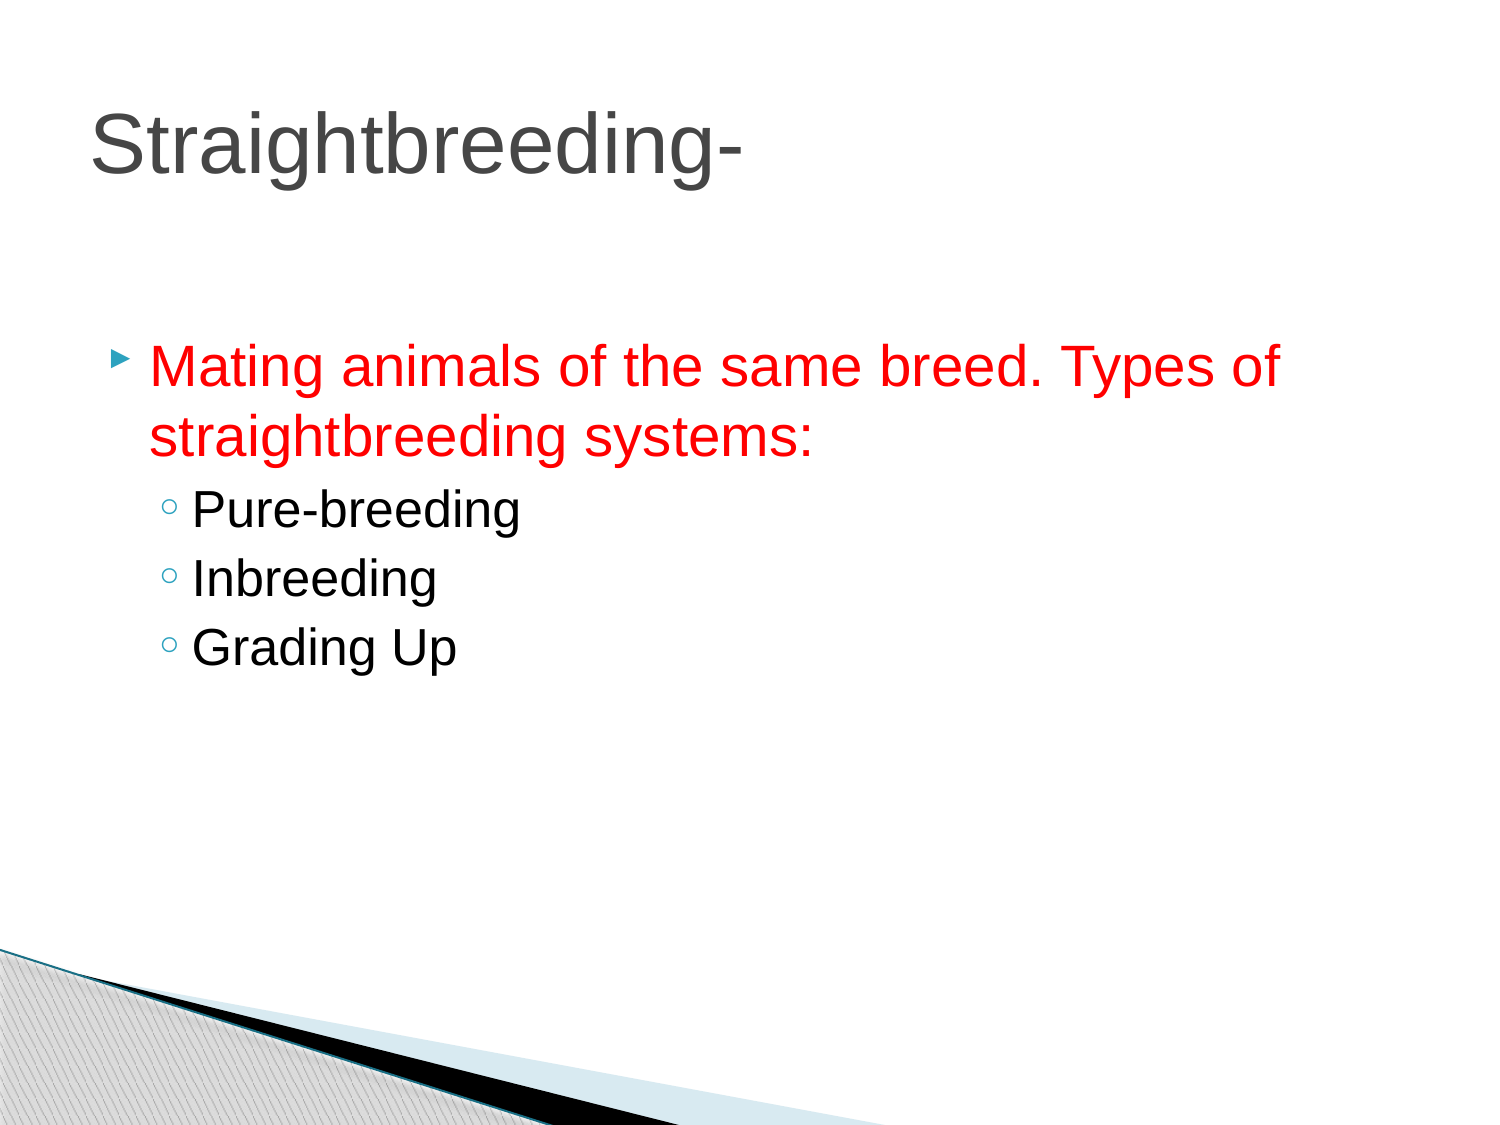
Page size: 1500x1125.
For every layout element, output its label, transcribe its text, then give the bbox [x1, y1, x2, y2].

title Straightbreeding- [75, 45, 1425, 233]
list Mating animals of the same breed. Types of straightbreeding systems: Pure-breeding Inbreeding Grading Up [75, 243, 1425, 986]
